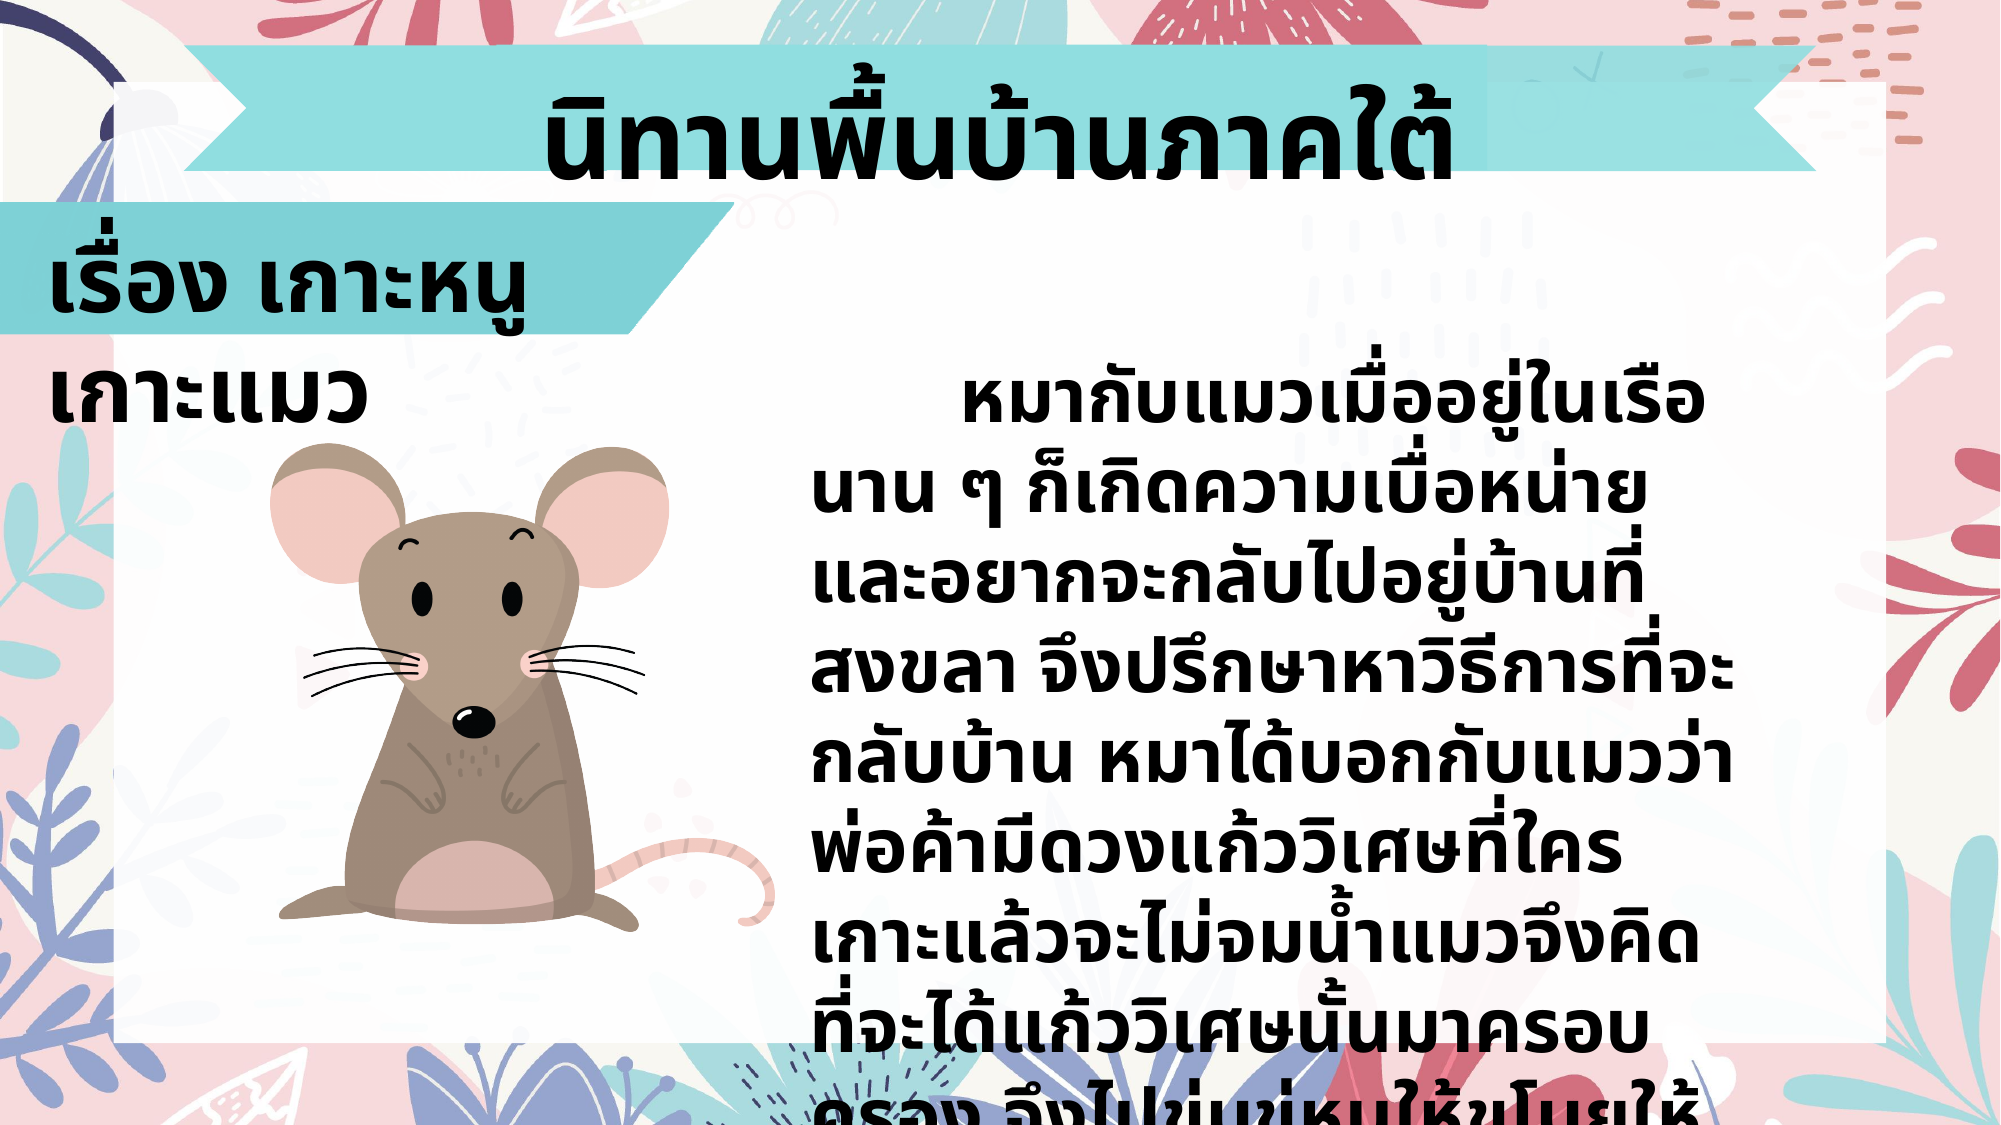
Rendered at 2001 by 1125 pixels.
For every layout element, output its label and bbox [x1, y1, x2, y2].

text_box [0, 181, 755, 349]
picture [270, 443, 775, 932]
text_box [113, 81, 1887, 1044]
text_box [183, 44, 1817, 211]
picture [825, 1109, 841, 1125]
picture [0, 0, 2001, 1125]
